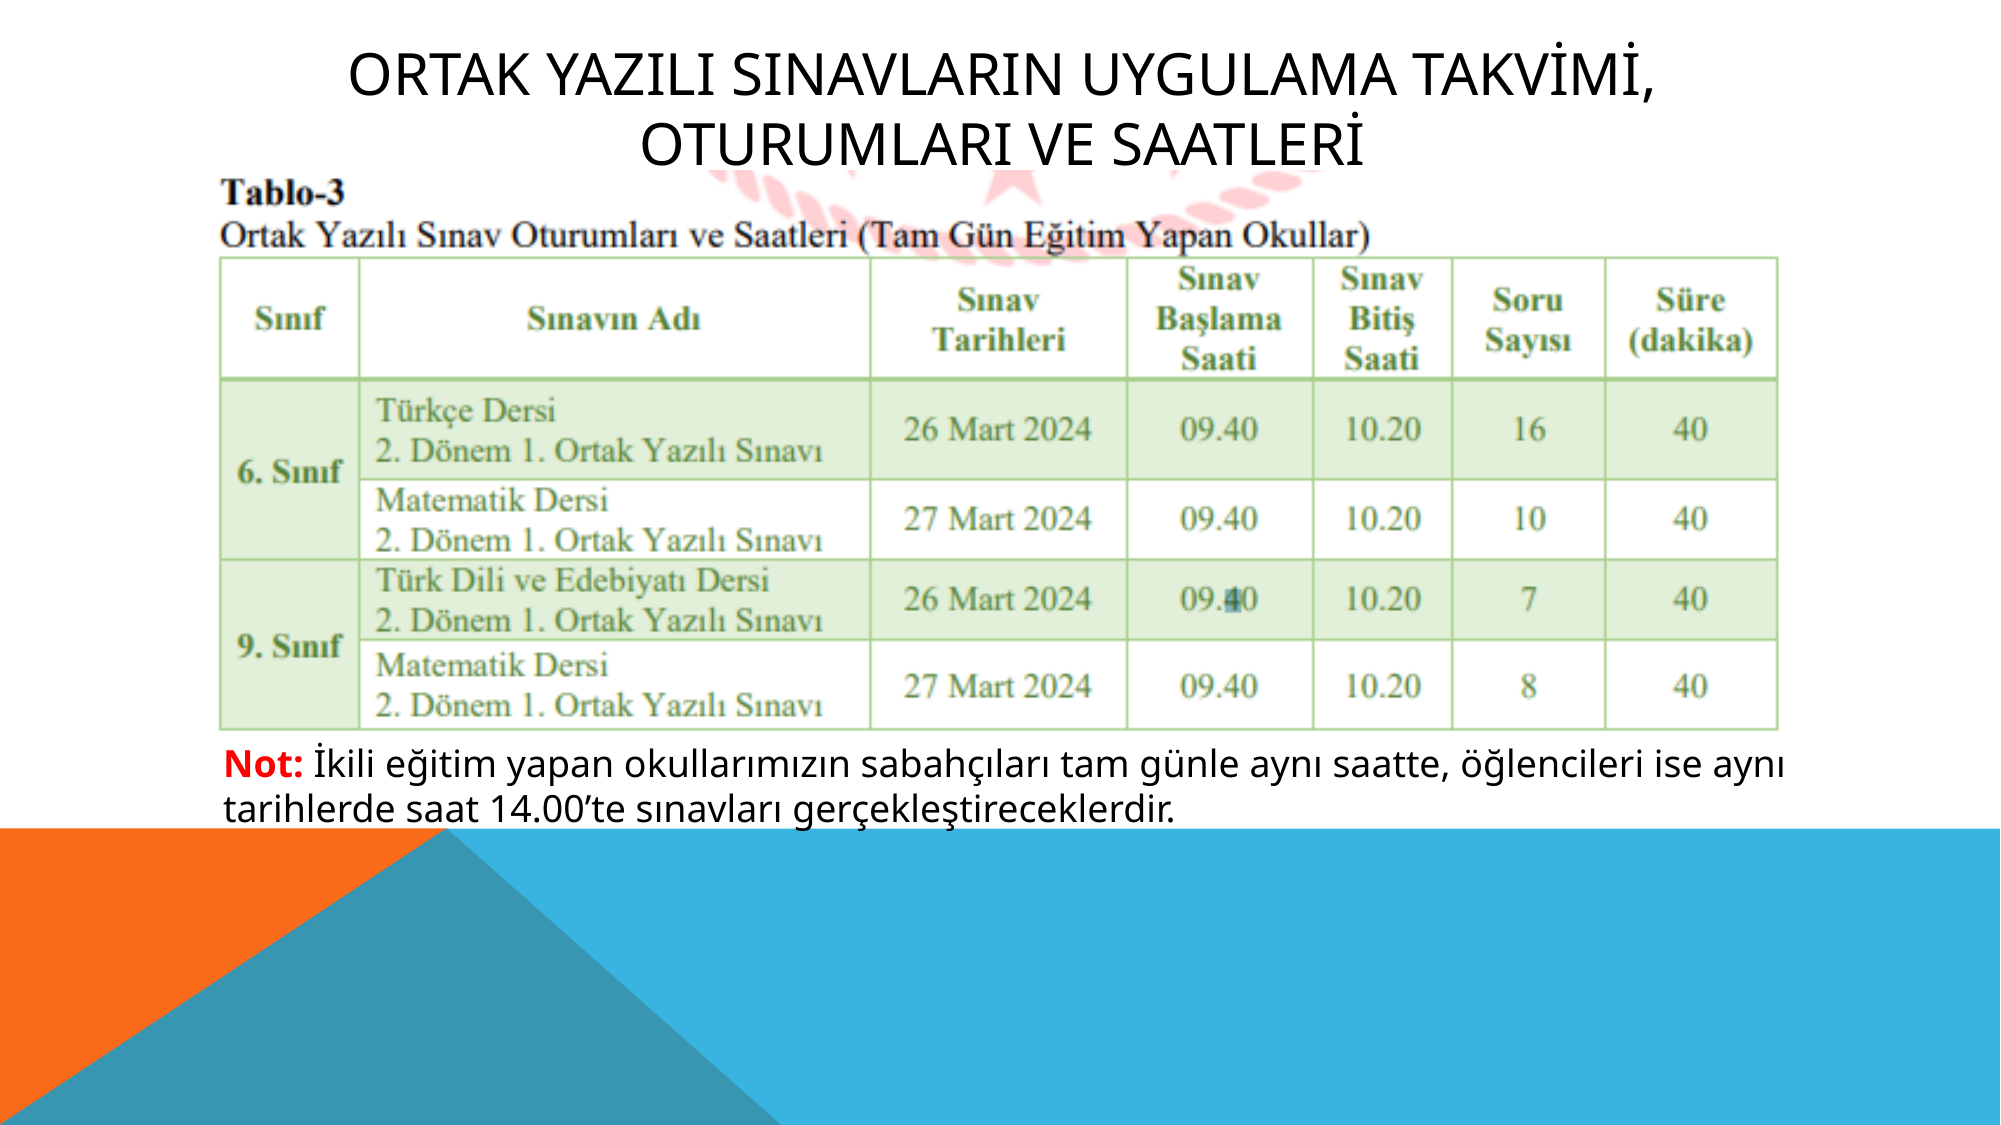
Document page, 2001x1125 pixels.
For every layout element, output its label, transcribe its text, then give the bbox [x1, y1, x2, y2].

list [208, 170, 1799, 777]
text_box Not: İkili eğitim yapan okullarımızın sabahçıları tam günle aynı saatte, öğlencileri ise aynı tarihlerde saat 14.00’te sınavları gerçekleştireceklerdir. [208, 732, 1923, 838]
title ORTAK YAZILI SINAVLARIN UYGULAMA TAKVİMİ, OTURUMLARI VE SAATLERİ [180, 49, 1825, 165]
